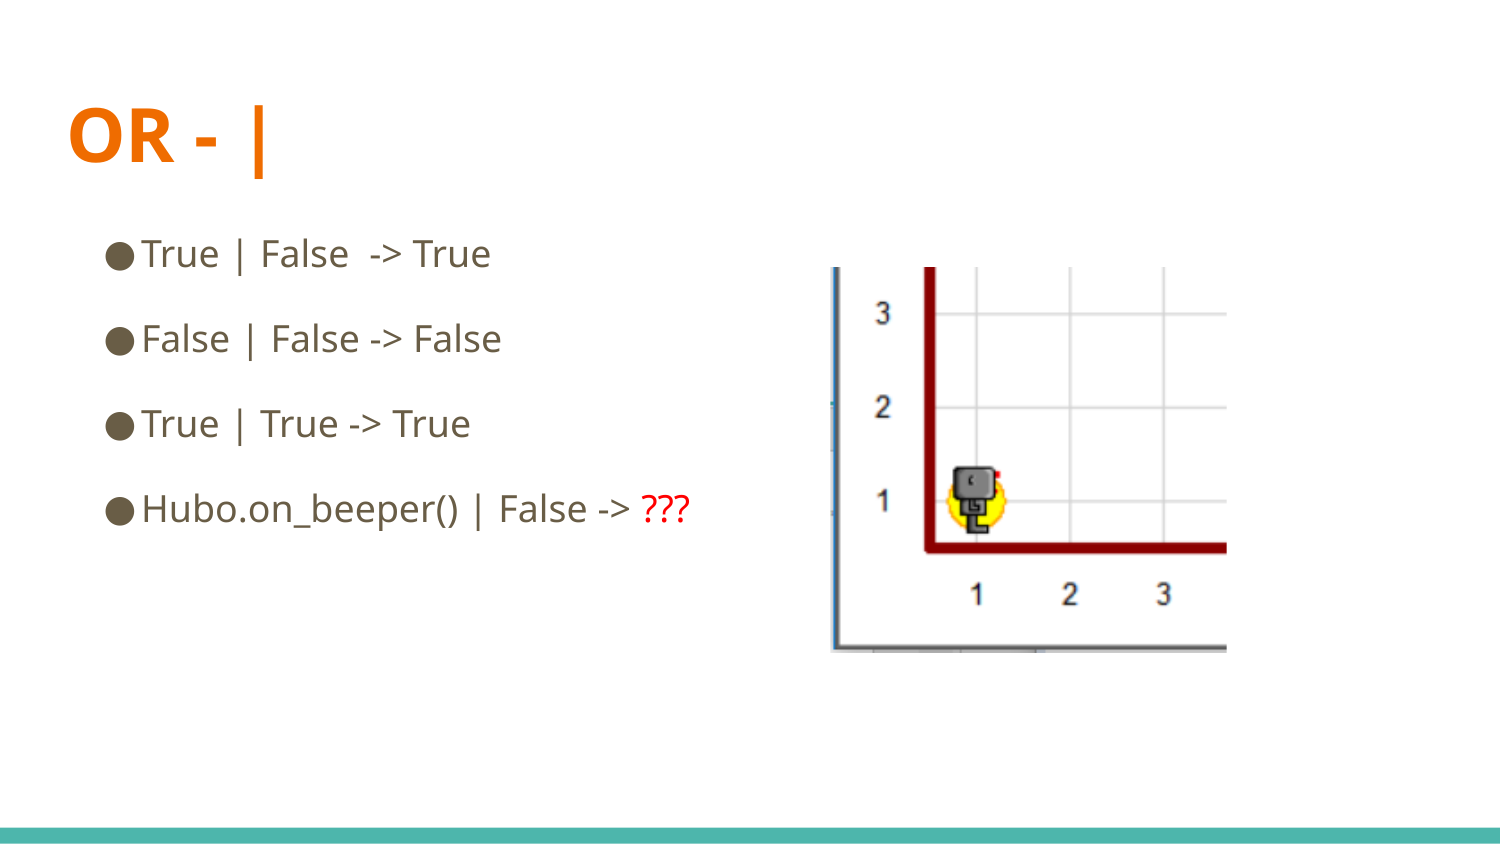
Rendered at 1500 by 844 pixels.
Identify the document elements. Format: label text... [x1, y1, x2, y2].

list True | False -> True False | False -> False True | True -> True Hubo.on_beeper() | False -> ??? [51, 207, 1449, 750]
picture [829, 267, 1227, 653]
title OR - | [51, 72, 1449, 189]
